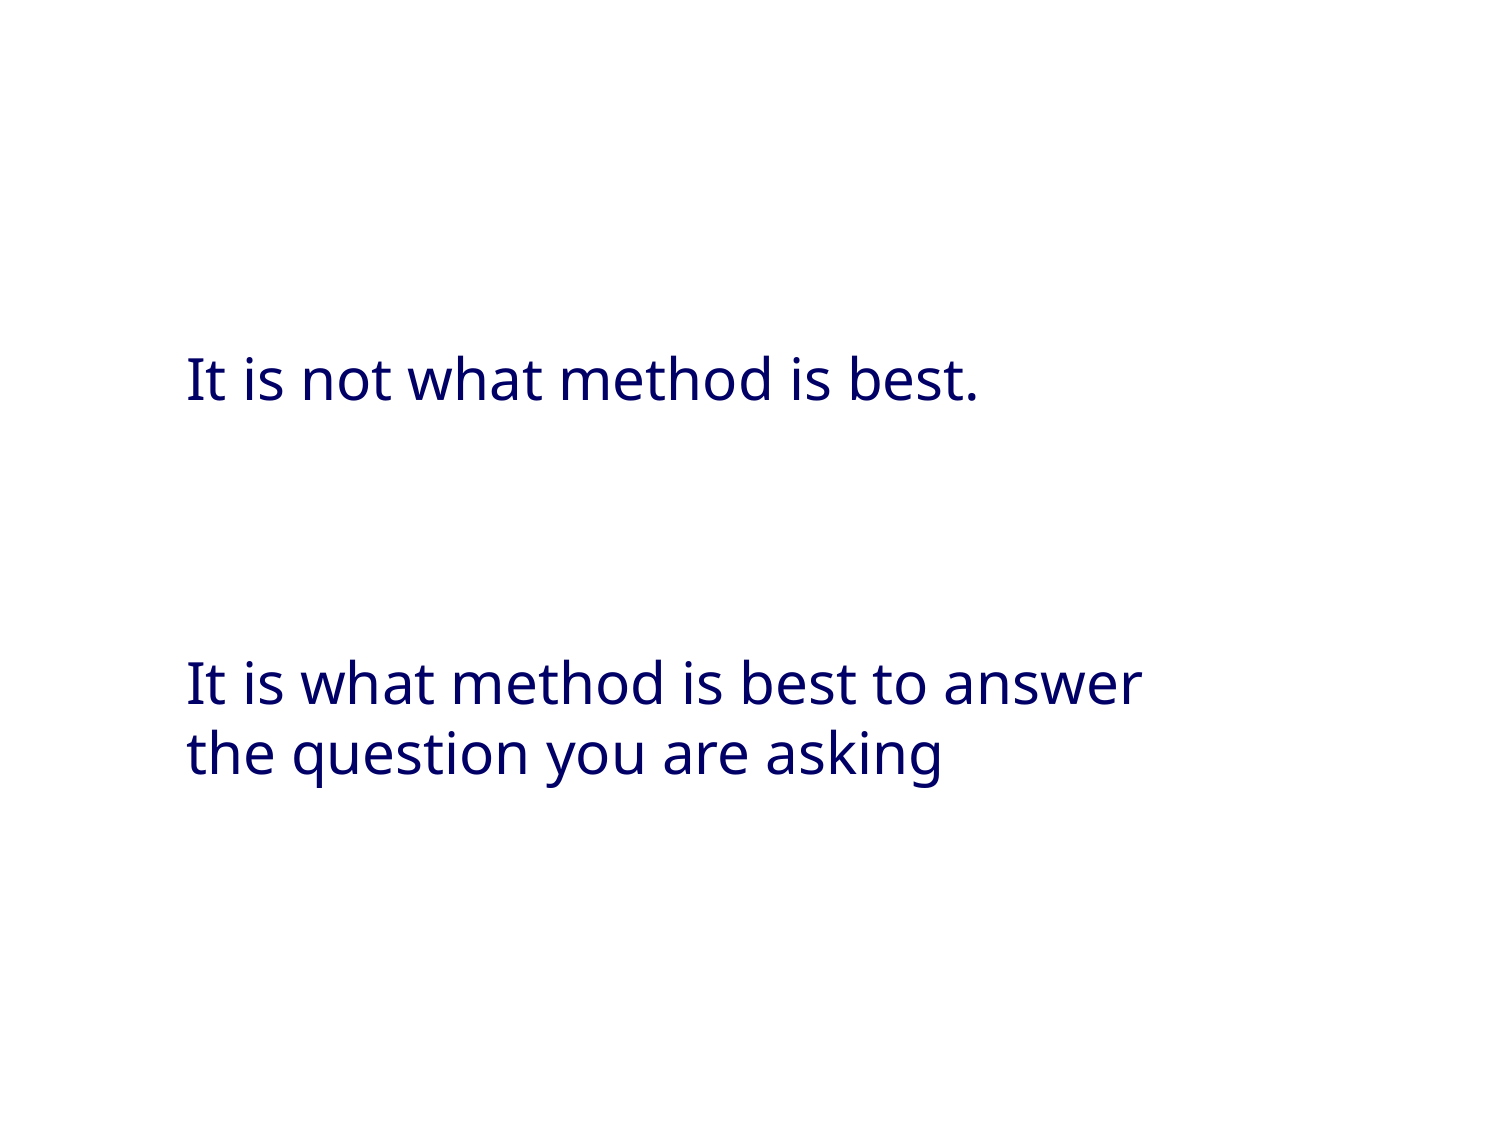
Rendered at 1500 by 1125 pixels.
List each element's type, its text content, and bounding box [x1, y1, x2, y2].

list It is not what method is best. It is what method is best to answer the question you are asking [171, 90, 1229, 870]
